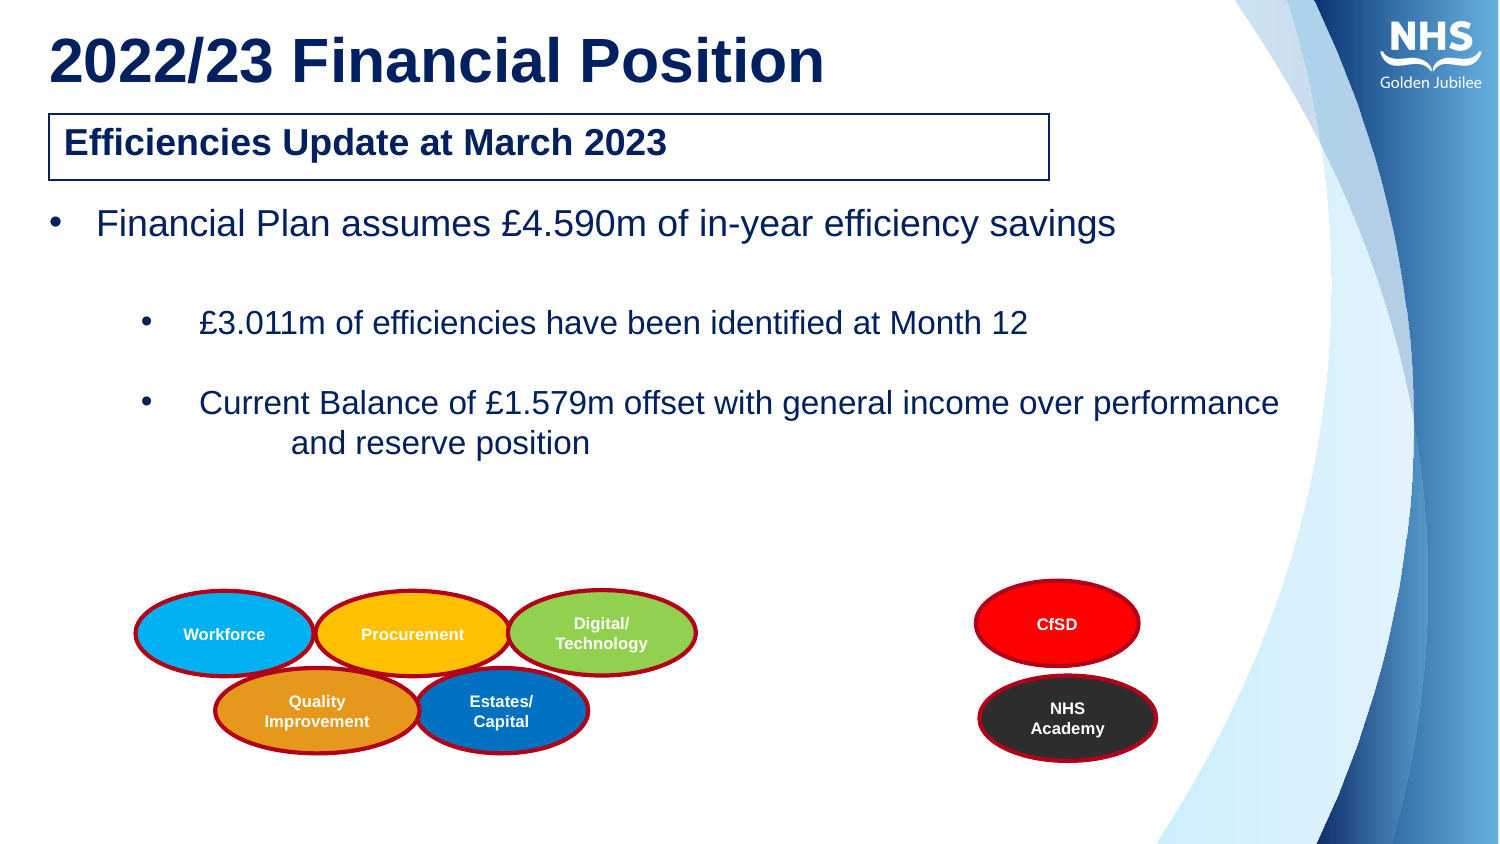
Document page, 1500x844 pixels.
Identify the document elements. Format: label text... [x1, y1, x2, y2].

table_header Efficiencies Update at March 2023 [50, 115, 1048, 179]
text_box NHS Academy [977, 673, 1159, 764]
text_box Financial Plan assumes £4.590m of in-year efficiency savings £3.011m of efficiencies have been identified at Month 12 Current Balance of £1.579m offset with general income over performance and reserve position [49, 198, 1486, 844]
text_box Workforce [133, 588, 316, 679]
picture [1380, 21, 1482, 92]
text_box Procurement [315, 588, 509, 679]
text_box Digital/ Technology [505, 587, 698, 678]
title 2022/23 Financial Position [49, 23, 1064, 95]
text_box Quality Improvement [213, 665, 422, 756]
text_box CfSD [973, 578, 1141, 669]
text_box Estates/ Capital [417, 665, 591, 756]
